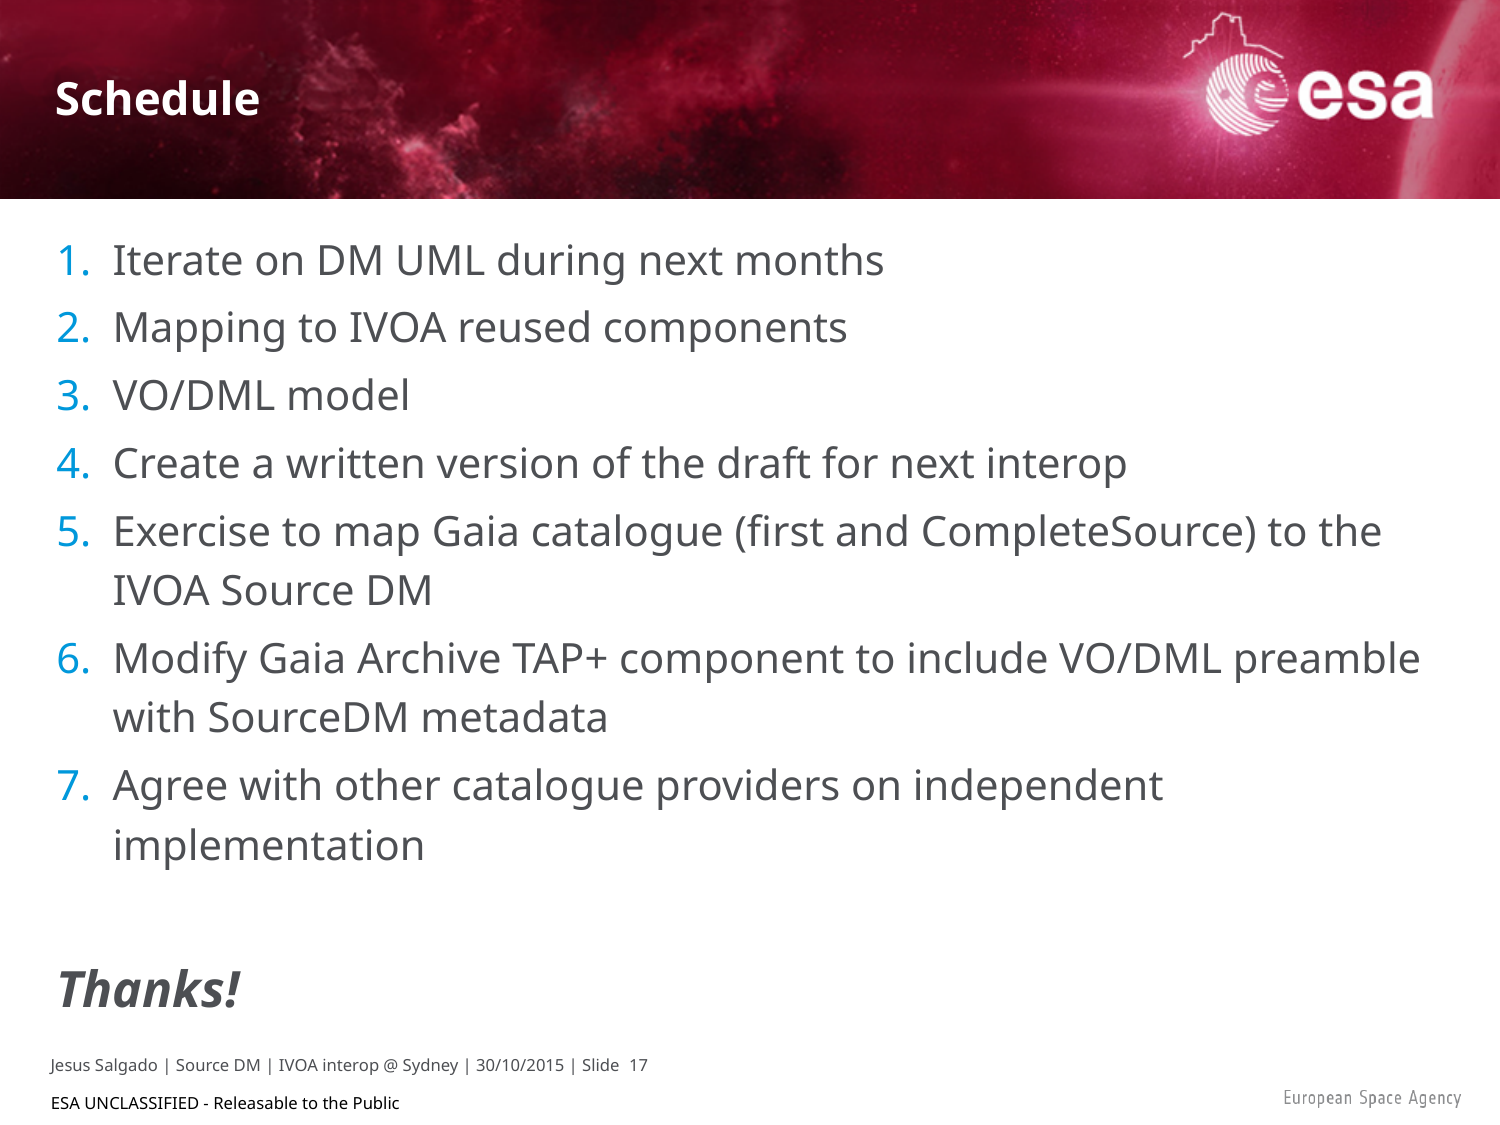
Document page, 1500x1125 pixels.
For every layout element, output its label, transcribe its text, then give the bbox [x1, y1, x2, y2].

title Schedule [40, 62, 1105, 133]
picture [0, 0, 1500, 199]
list Iterate on DM UML during next months Mapping to IVOA reused components VO/DML model Create a written version of the draft for next interop Exercise to map Gaia catalogue (first and CompleteSource) to the IVOA Source DM Modify Gaia Archive TAP+ component to include VO/DML preamble with SourceDM metadata Agree with other catalogue providers on independent implementation Thanks! [41, 216, 1472, 1007]
picture [1264, 1082, 1500, 1121]
